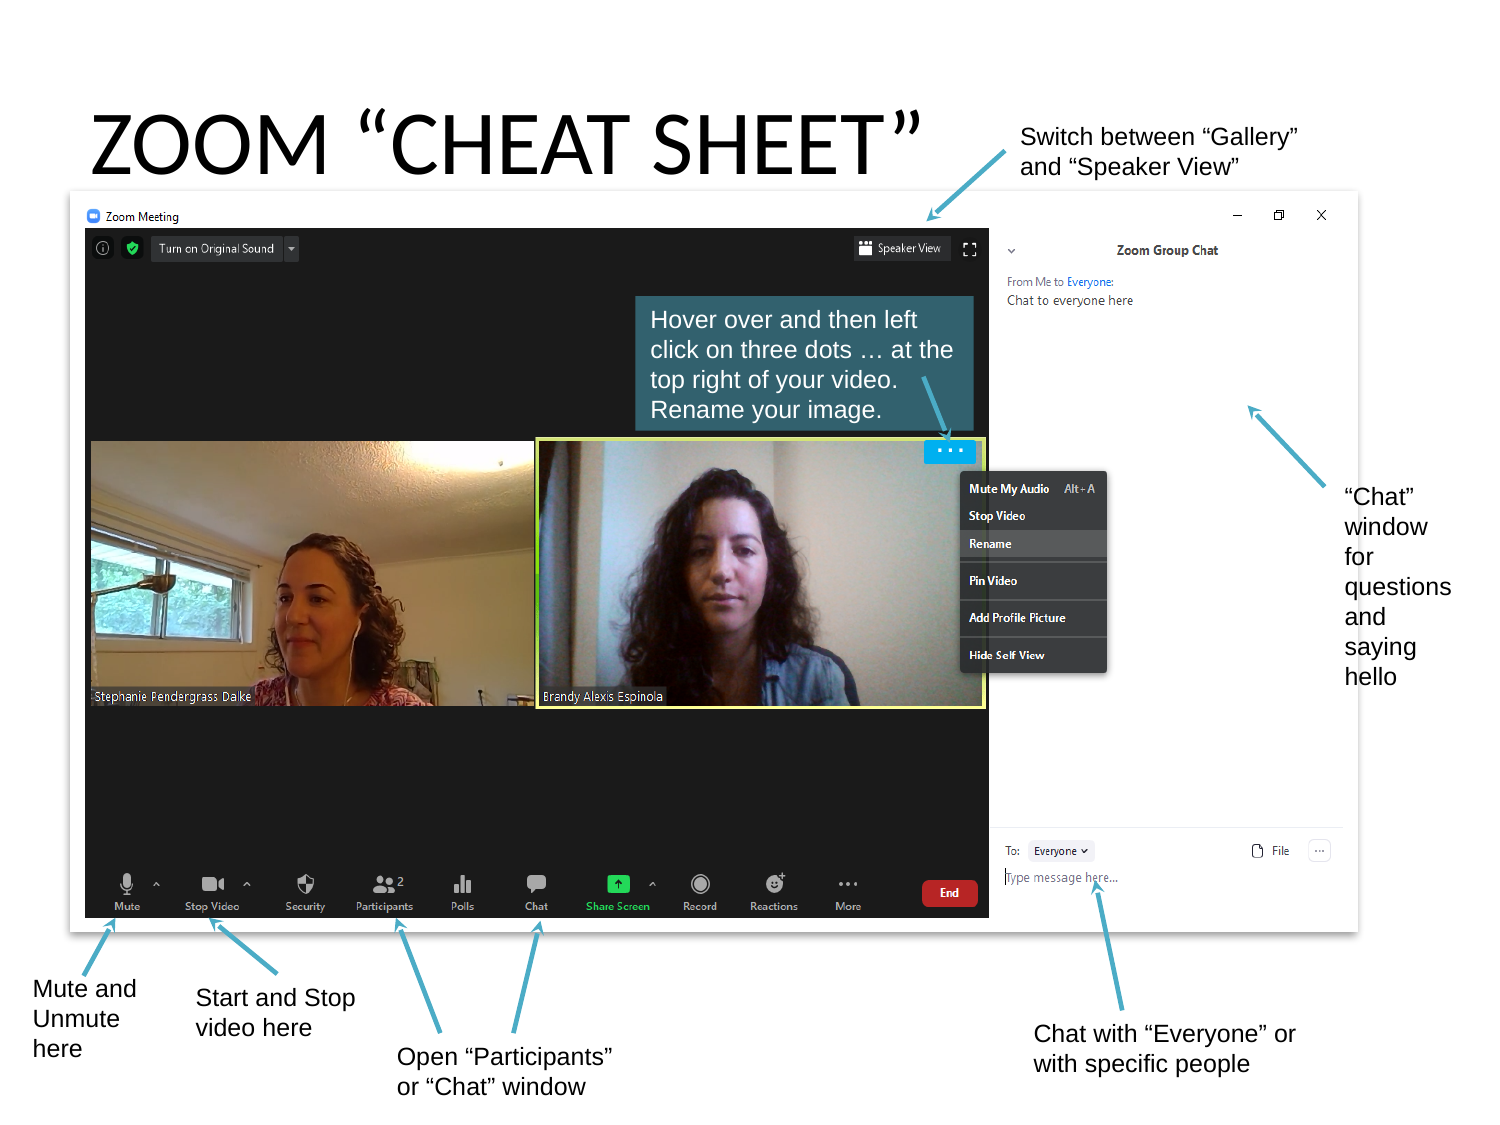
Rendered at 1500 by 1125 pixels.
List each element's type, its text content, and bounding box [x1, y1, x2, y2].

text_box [1094, 879, 1123, 1011]
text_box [923, 376, 951, 444]
text_box Open “Participants” or “Chat” window [381, 1033, 645, 1108]
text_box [926, 150, 1006, 222]
title ZOOM “CHEAT SHEET” [75, 25, 1065, 189]
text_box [395, 917, 441, 1034]
text_box Chat with “Everyone” or with specific people [1018, 1010, 1357, 1086]
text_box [208, 917, 278, 975]
text_box Mute and Unmute here [17, 965, 167, 1070]
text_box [1247, 405, 1325, 487]
text_box Start and Stop video here [180, 973, 374, 1049]
picture [84, 205, 1344, 918]
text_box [513, 920, 541, 1034]
text_box Switch between “Gallery” and “Speaker View” [1005, 113, 1344, 188]
text_box “Chat” window for questions and saying hello [1348, 473, 1474, 698]
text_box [83, 917, 116, 977]
